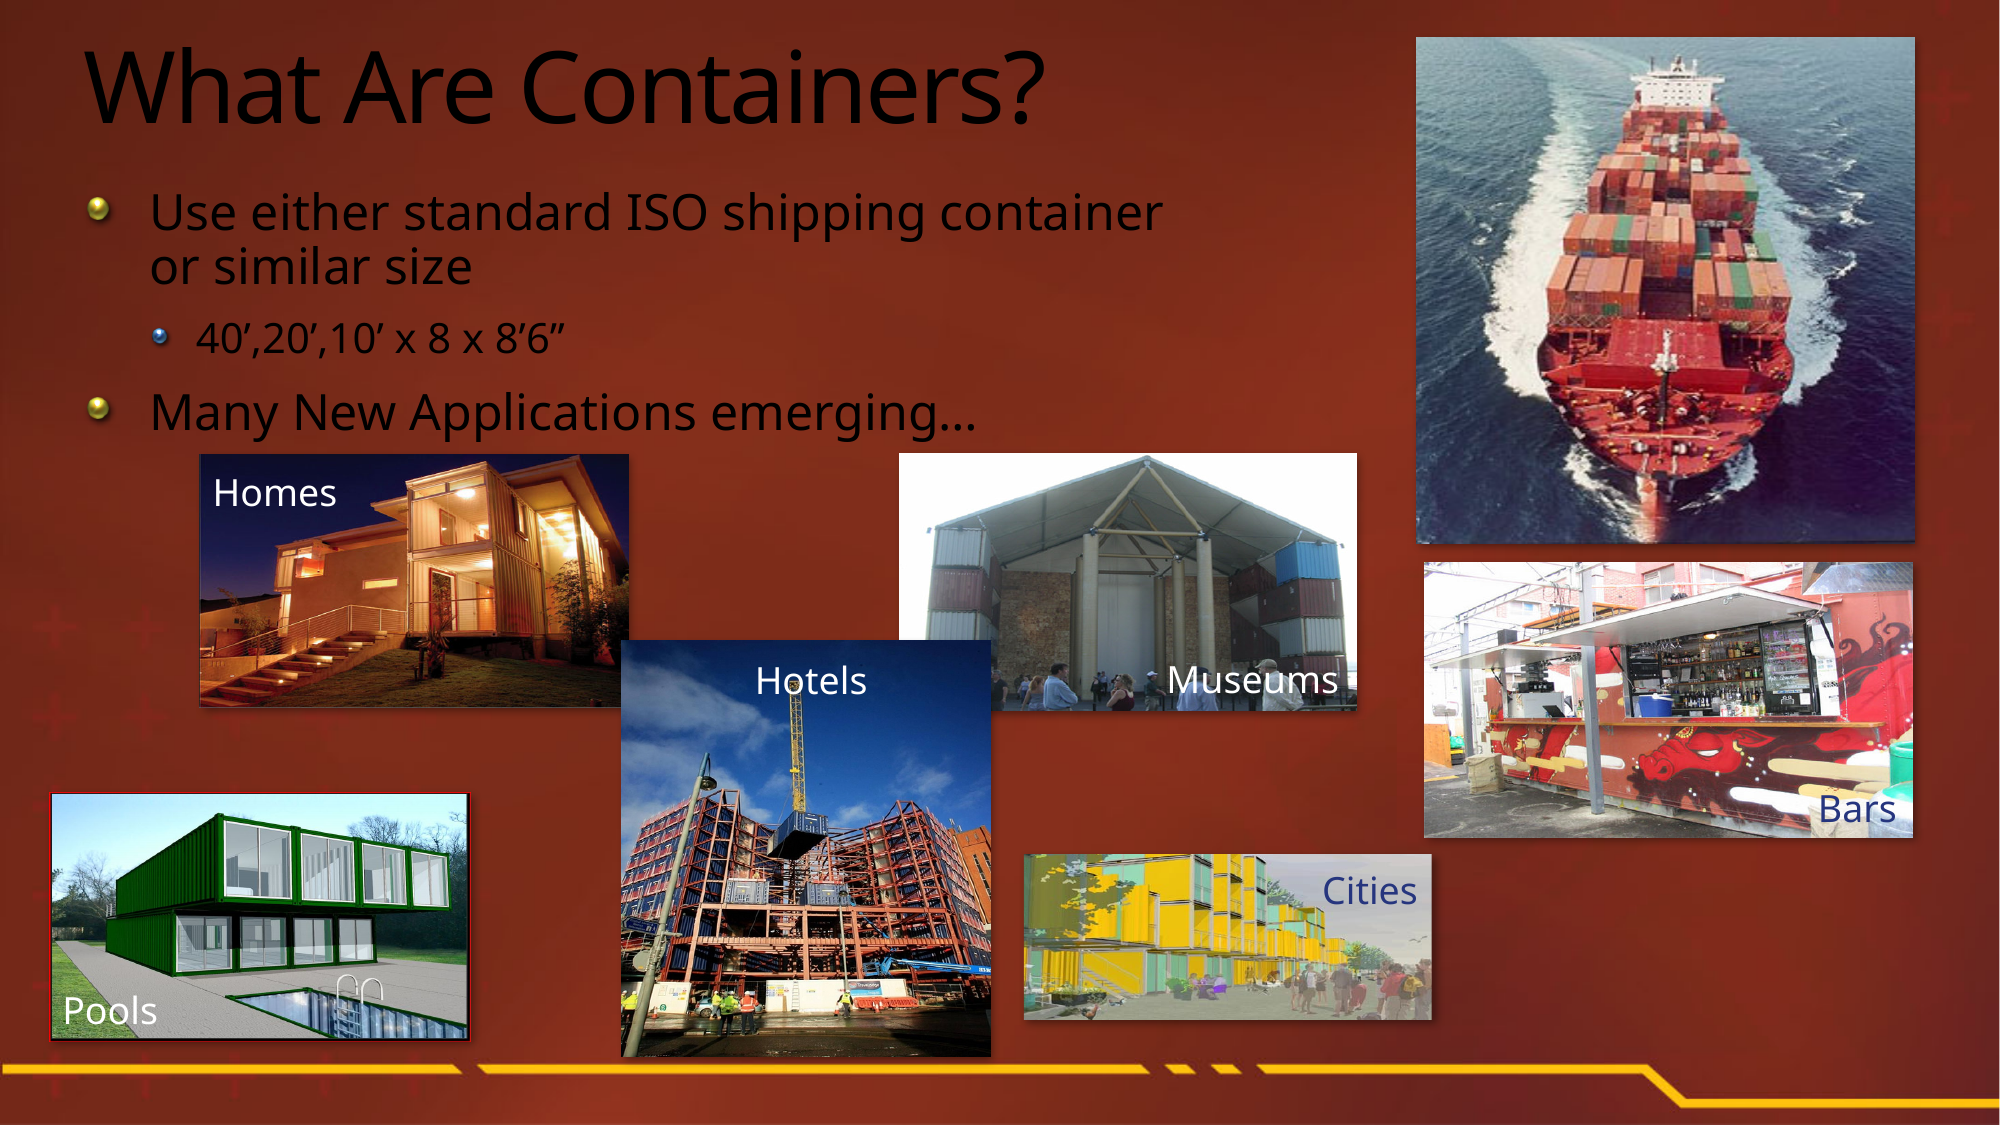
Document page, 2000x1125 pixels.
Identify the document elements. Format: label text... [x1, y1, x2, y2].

title What Are Containers? [83, 37, 1406, 147]
text_box Can deploy at scale Plug and Play Drives Innovation Abstracts away religious wars in competitive bid AC versus DC Air versus Liquid Cost can include maintenance Allows for easy cost and performance measurement Creates an environment to drive competition around efficiency Accountability is with one prime vendor Question: Is this water cooling or air cooling? [1017, 843, 1439, 1027]
list Use either standard ISO shipping container or similar size 40’,20’,10’ x 8 x 8’6” Many New Applications emerging… [83, 187, 1285, 551]
picture [0, 0, 2000, 1125]
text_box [1409, 30, 1925, 566]
